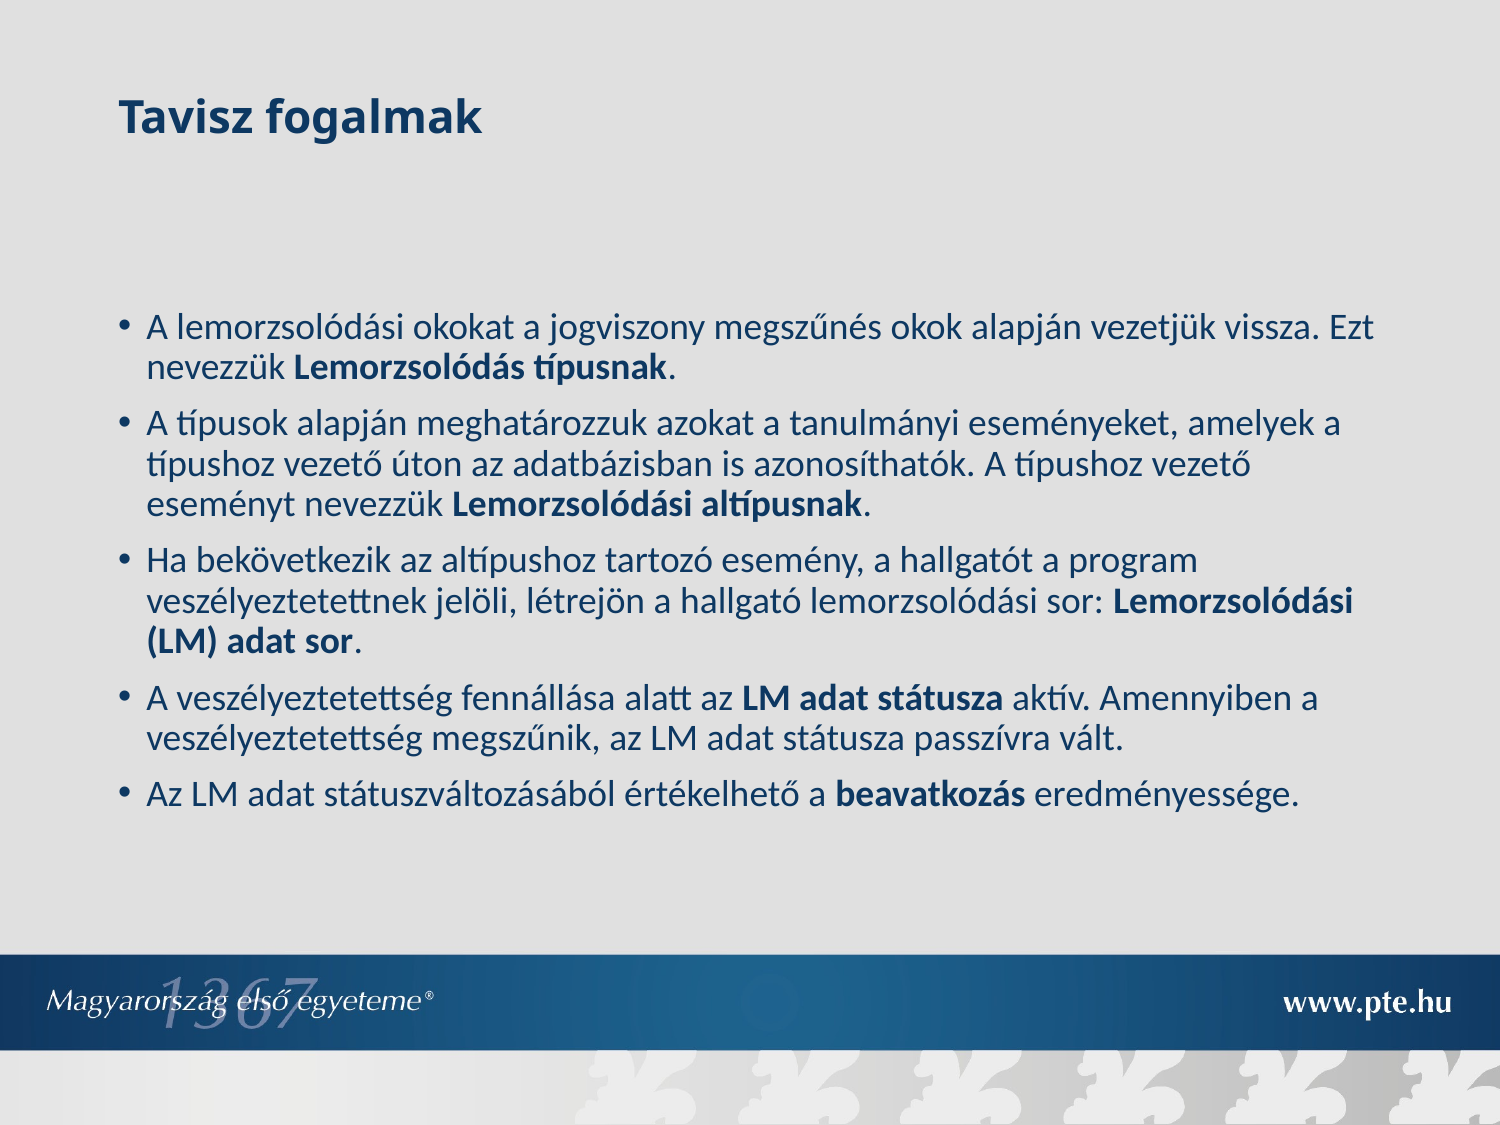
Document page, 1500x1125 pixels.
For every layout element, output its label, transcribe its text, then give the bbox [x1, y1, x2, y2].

picture [0, 0, 1500, 1125]
list A lemorzsolódási okokat a jogviszony megszűnés okok alapján vezetjük vissza. Ezt nevezzük Lemorzsolódás típusnak. A típusok alapján meghatározzuk azokat a tanulmányi eseményeket, amelyek a típushoz vezető úton az adatbázisban is azonosíthatók. A típushoz vezető eseményt nevezzük Lemorzsolódási altípusnak. Ha bekövetkezik az altípushoz tartozó esemény, a hallgatót a program veszélyeztetettnek jelöli, létrejön a hallgató lemorzsolódási sor: Lemorzsolódási (LM) adat sor. A veszélyeztetettség fennállása alatt az LM adat státusza aktív. Amennyiben a veszélyeztetettség megszűnik, az LM adat státusza passzívra vált. Az LM adat státuszváltozásából értékelhető a beavatkozás eredményessége. [103, 299, 1397, 908]
title Tavisz fogalmak [103, 59, 1397, 178]
